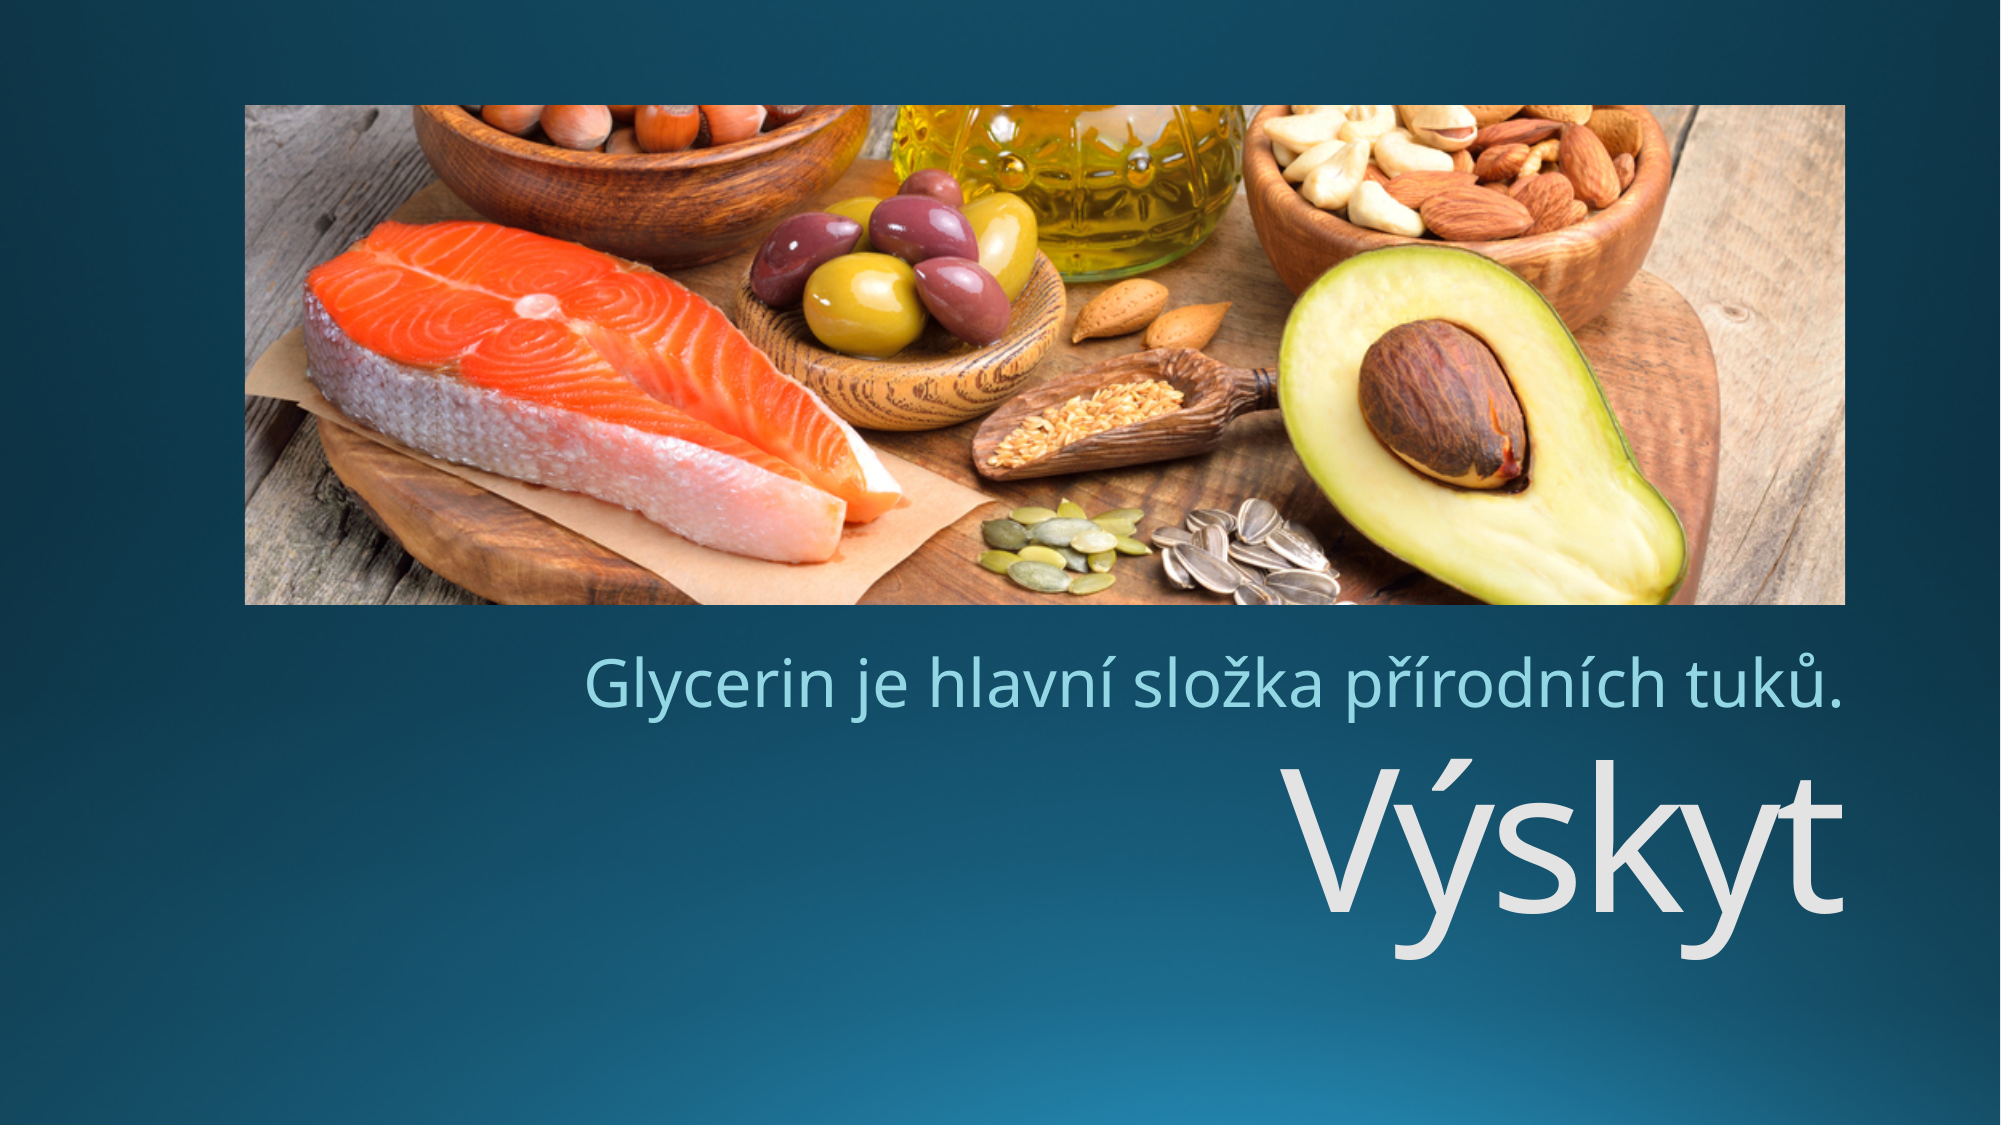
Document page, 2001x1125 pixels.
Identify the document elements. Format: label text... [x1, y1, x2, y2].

title Výskyt [362, 732, 1863, 1002]
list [244, 105, 1846, 605]
picture [0, 0, 2001, 1125]
list Glycerin je hlavní složka přírodních tuků. [362, 606, 1863, 730]
